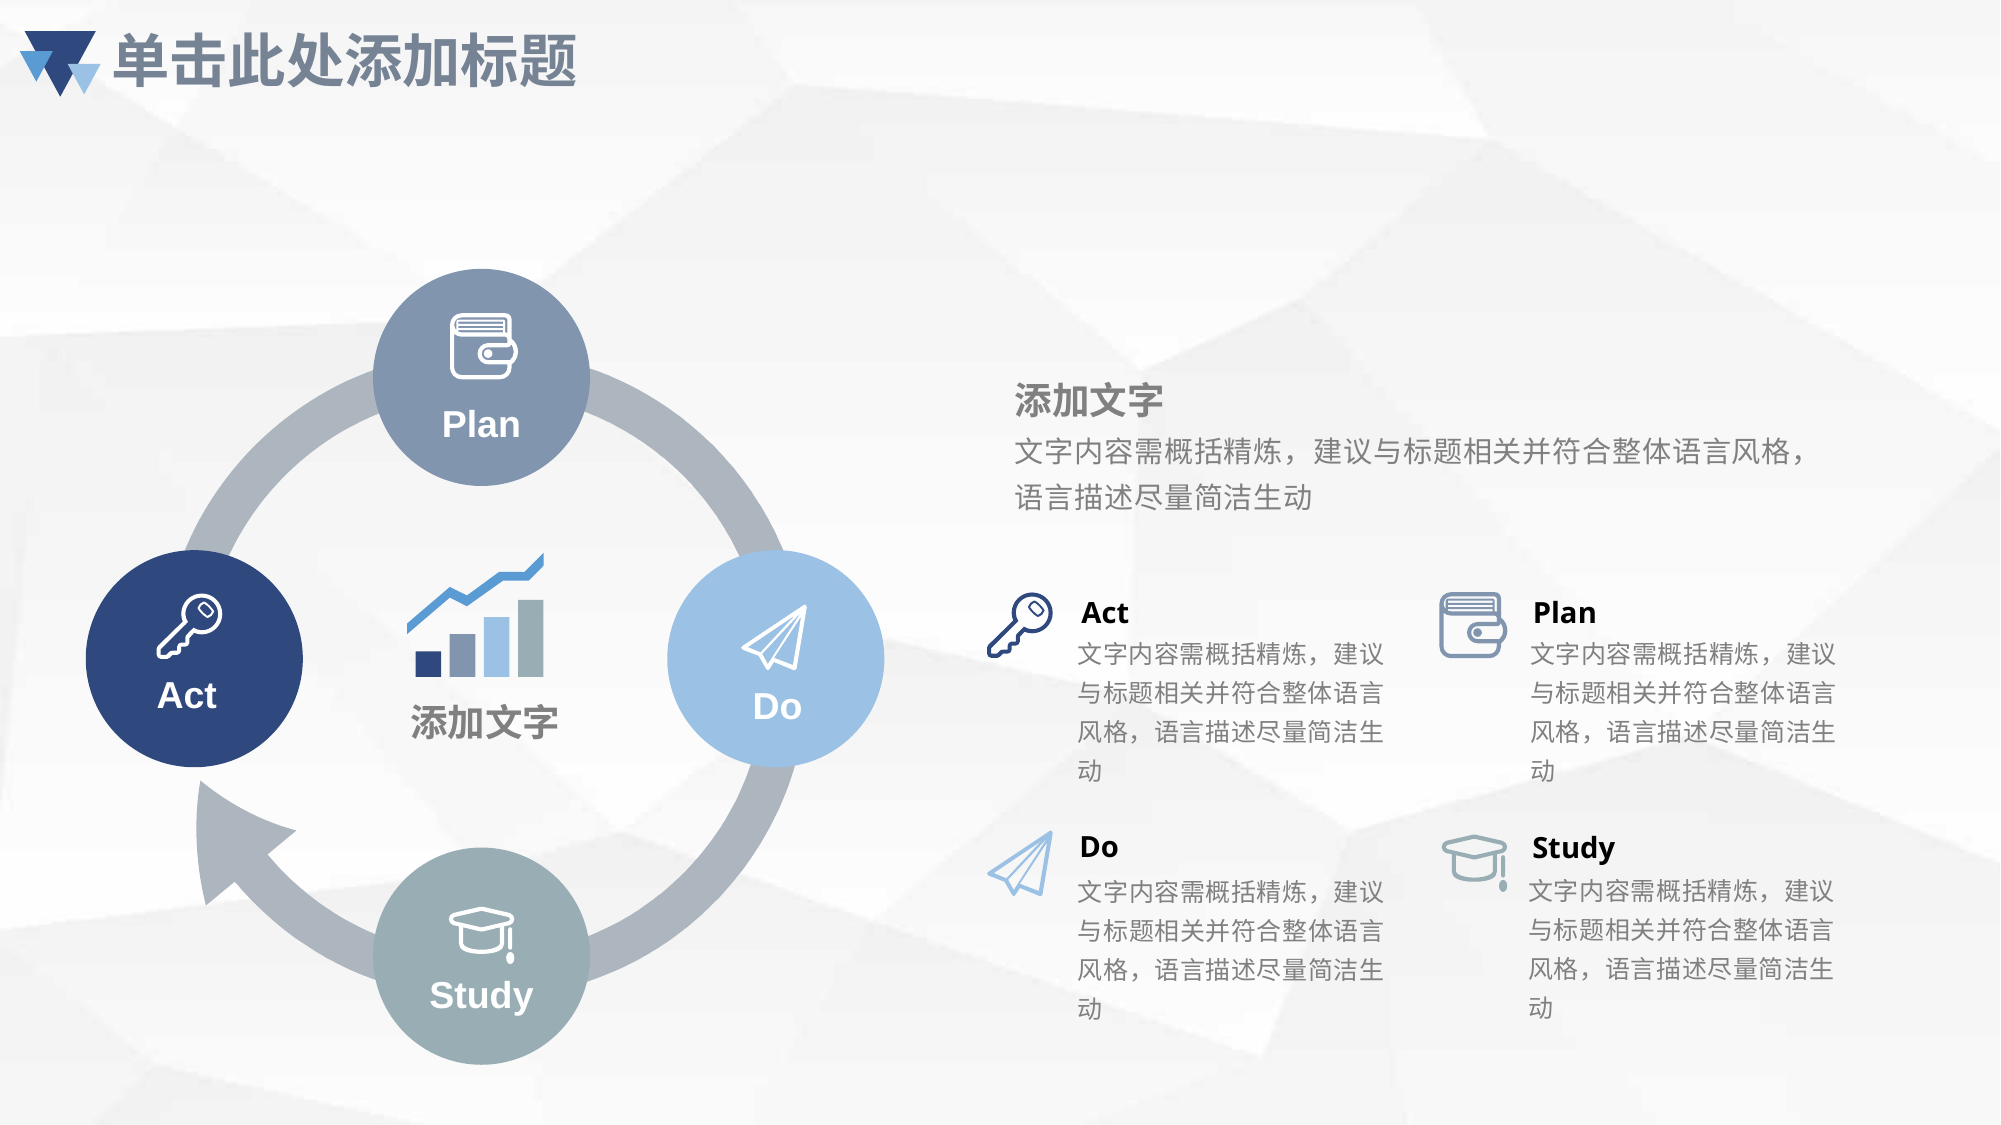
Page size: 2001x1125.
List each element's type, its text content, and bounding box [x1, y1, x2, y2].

text_box Study [1517, 821, 1631, 859]
text_box Plan [426, 392, 536, 453]
text_box 文字内容需概括精炼，建议与标题相关并符合整体语言风格，语言描述尽量简洁生动 [1515, 621, 1877, 793]
text_box 文字内容需概括精炼，建议与标题相关并符合整体语言风格，语言描述尽量简洁生动 [1062, 621, 1424, 793]
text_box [987, 592, 1053, 658]
text_box 文字内容需概括精炼，建议与标题相关并符合整体语言风格，语言描述尽量简洁生动 [1063, 860, 1425, 1031]
picture [0, 0, 2001, 1125]
text_box Study [414, 963, 549, 1024]
text_box 文字内容需概括精炼，建议与标题相关并符合整体语言风格，语言描述尽量简洁生动 [1513, 859, 1875, 1030]
text_box [196, 780, 374, 980]
text_box Act [141, 664, 232, 724]
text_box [448, 906, 515, 964]
text_box [589, 766, 795, 982]
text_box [1439, 592, 1510, 659]
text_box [1441, 834, 1508, 892]
text_box Plan [1518, 587, 1613, 621]
text_box [371, 267, 592, 487]
text_box [987, 830, 1053, 897]
text_box [586, 368, 783, 555]
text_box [156, 593, 223, 659]
text_box 添加文字 [320, 691, 650, 752]
text_box [84, 549, 304, 769]
text_box Do [737, 674, 818, 735]
text_box [185, 370, 378, 554]
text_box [407, 552, 544, 677]
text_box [449, 313, 521, 380]
text_box [666, 549, 886, 769]
text_box [741, 604, 807, 671]
text_box Act [1066, 587, 1145, 621]
text_box 文字内容需概括精炼，建议与标题相关并符合整体语言风格，语言描述尽量简洁生动 [1000, 415, 1852, 522]
text_box Do [1064, 820, 1135, 860]
text_box [371, 846, 592, 1066]
text_box 添加文字 [1000, 370, 1368, 415]
